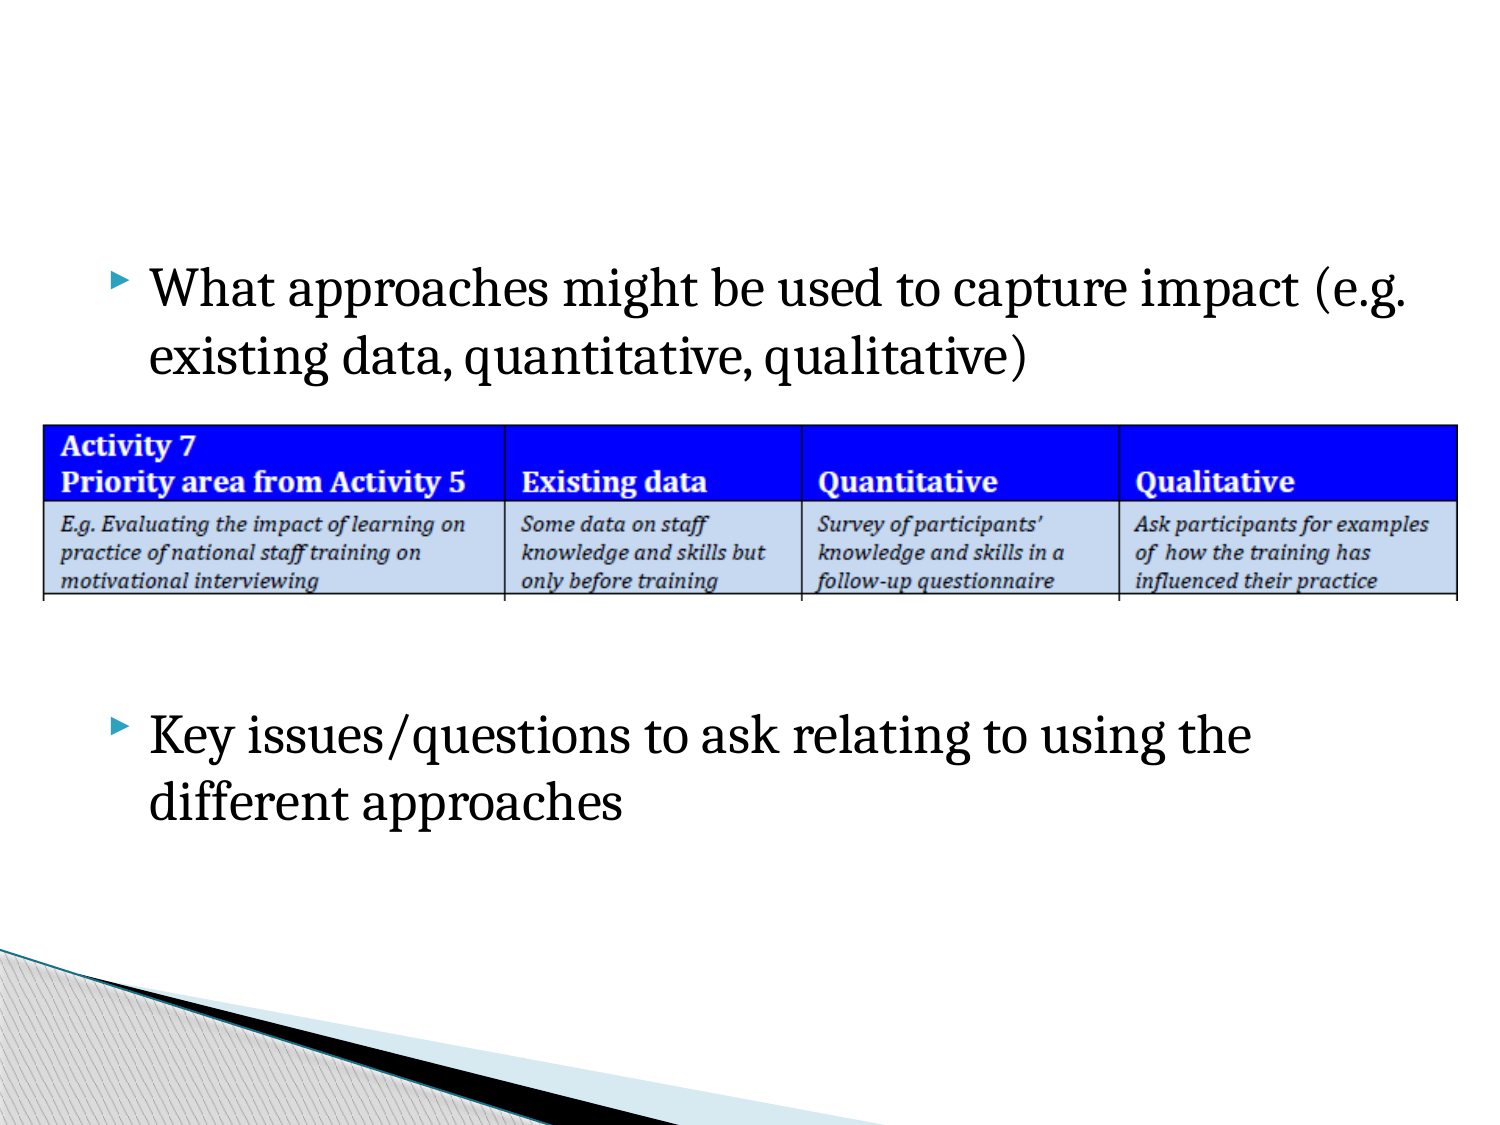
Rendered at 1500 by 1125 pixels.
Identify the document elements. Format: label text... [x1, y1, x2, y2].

list What approaches might be used to capture impact (e.g. existing data, quantitative, qualitative) Key issues/questions to ask relating to using the different approaches [75, 612, 1425, 986]
picture [40, 420, 1459, 601]
list What approaches might be used to capture impact (e.g. existing data, quantitative, qualitative) Key issues/questions to ask relating to using the different approaches [75, 243, 1425, 420]
